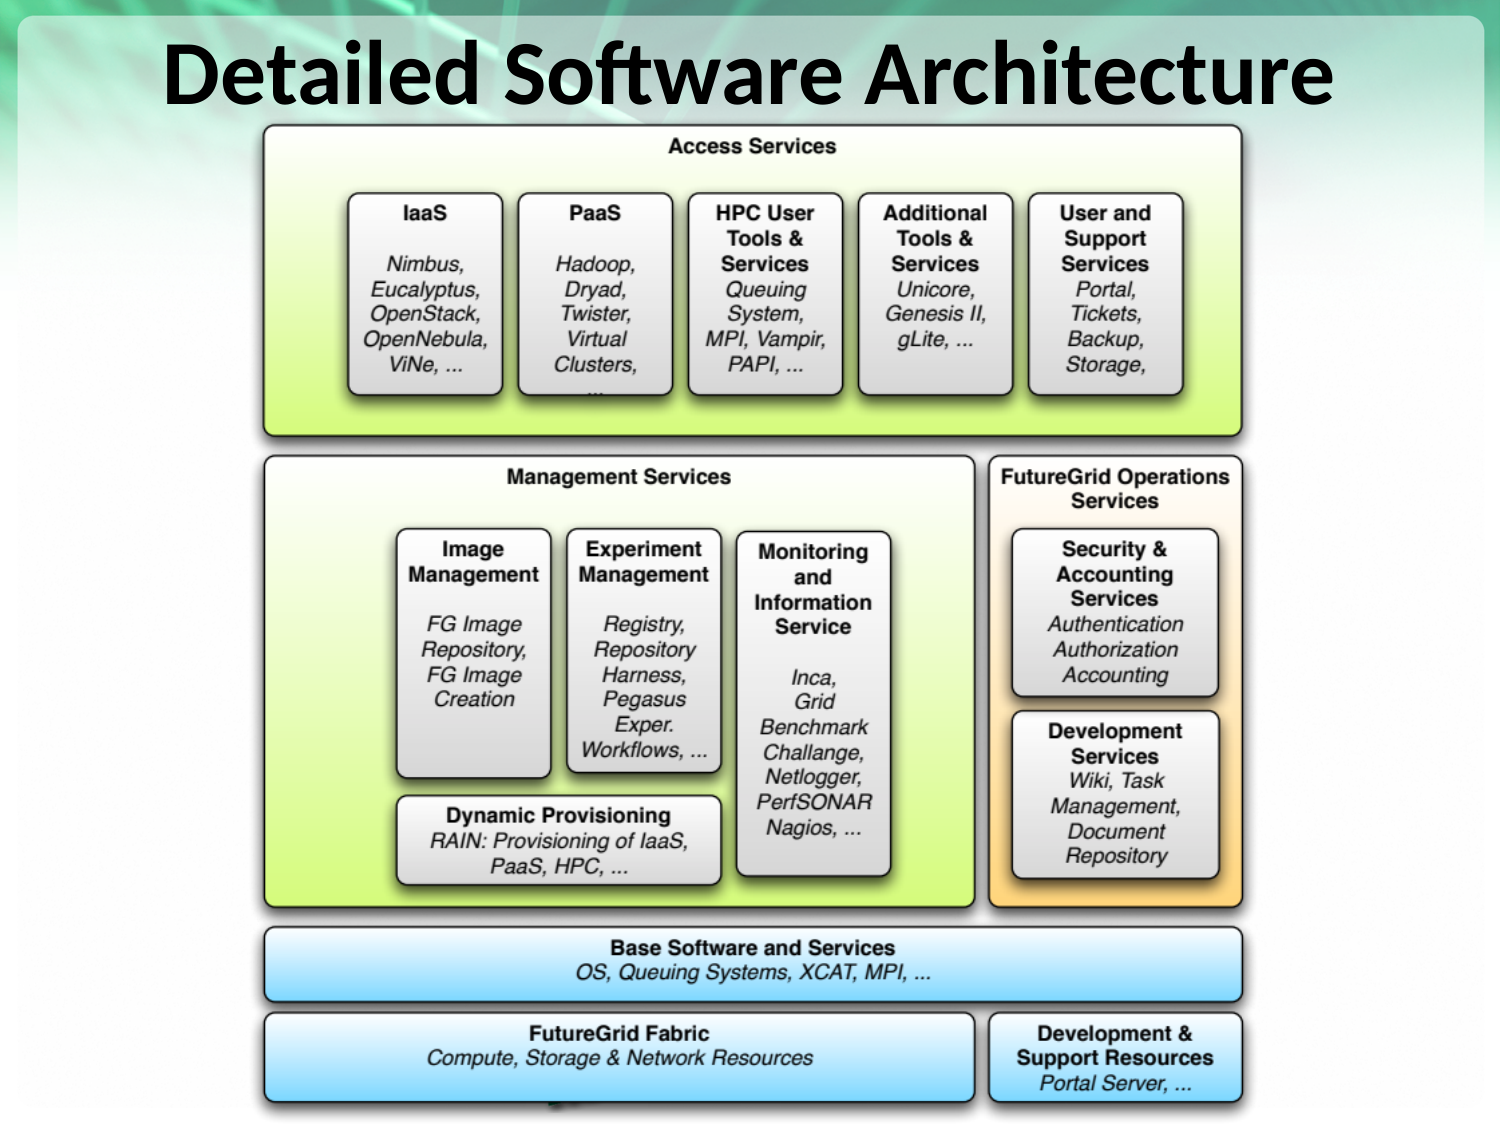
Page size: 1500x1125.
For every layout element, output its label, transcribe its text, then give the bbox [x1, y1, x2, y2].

title Detailed Software Architecture [75, 45, 1425, 90]
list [0, 112, 1500, 1125]
picture [0, 0, 1500, 112]
